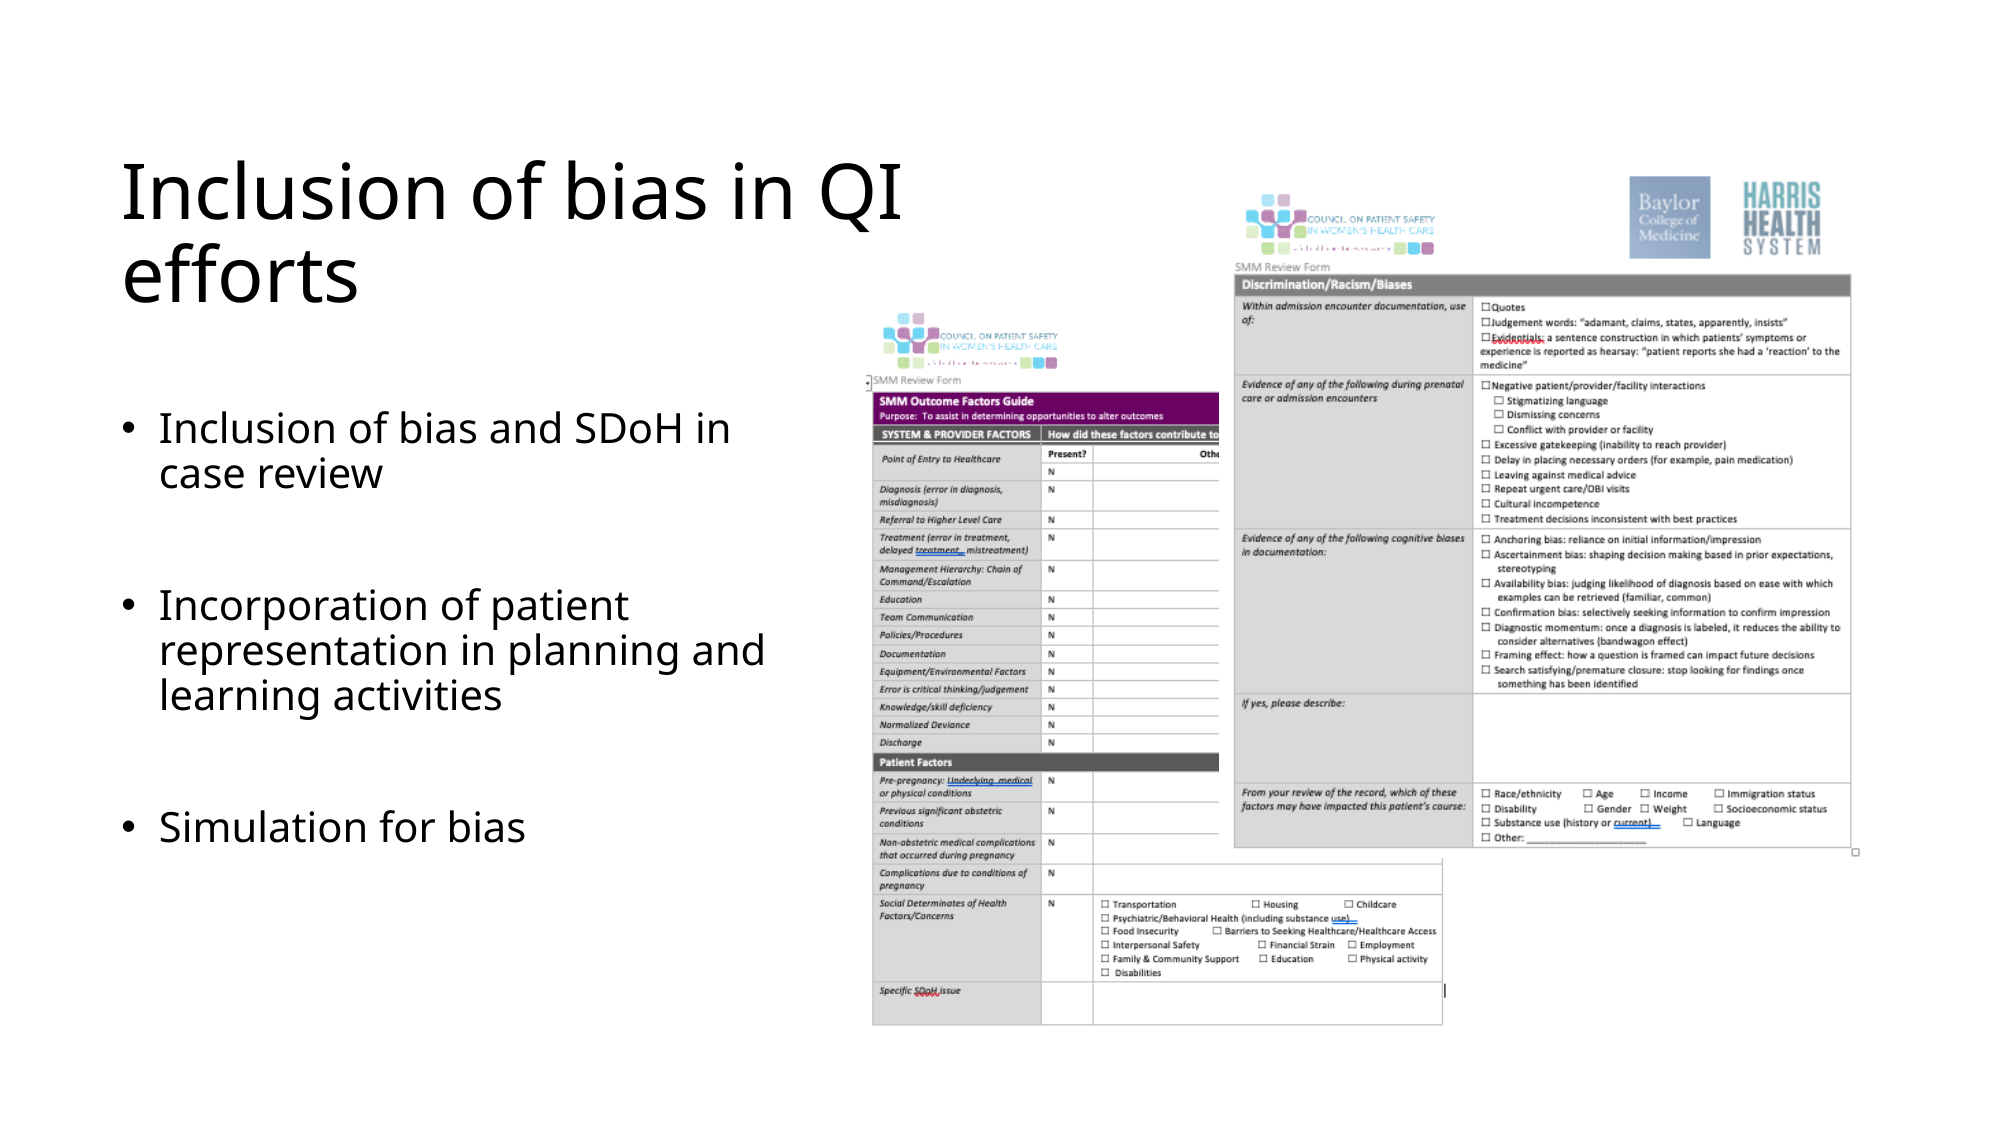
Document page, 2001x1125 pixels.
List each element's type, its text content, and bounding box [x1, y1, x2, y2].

list Inclusion of bias and SDoH in case review Incorporation of patient representation in planning and learning activities Simulation for bias [106, 399, 826, 1021]
picture [866, 149, 1864, 1037]
title Inclusion of bias in QI efforts [106, 103, 1149, 370]
